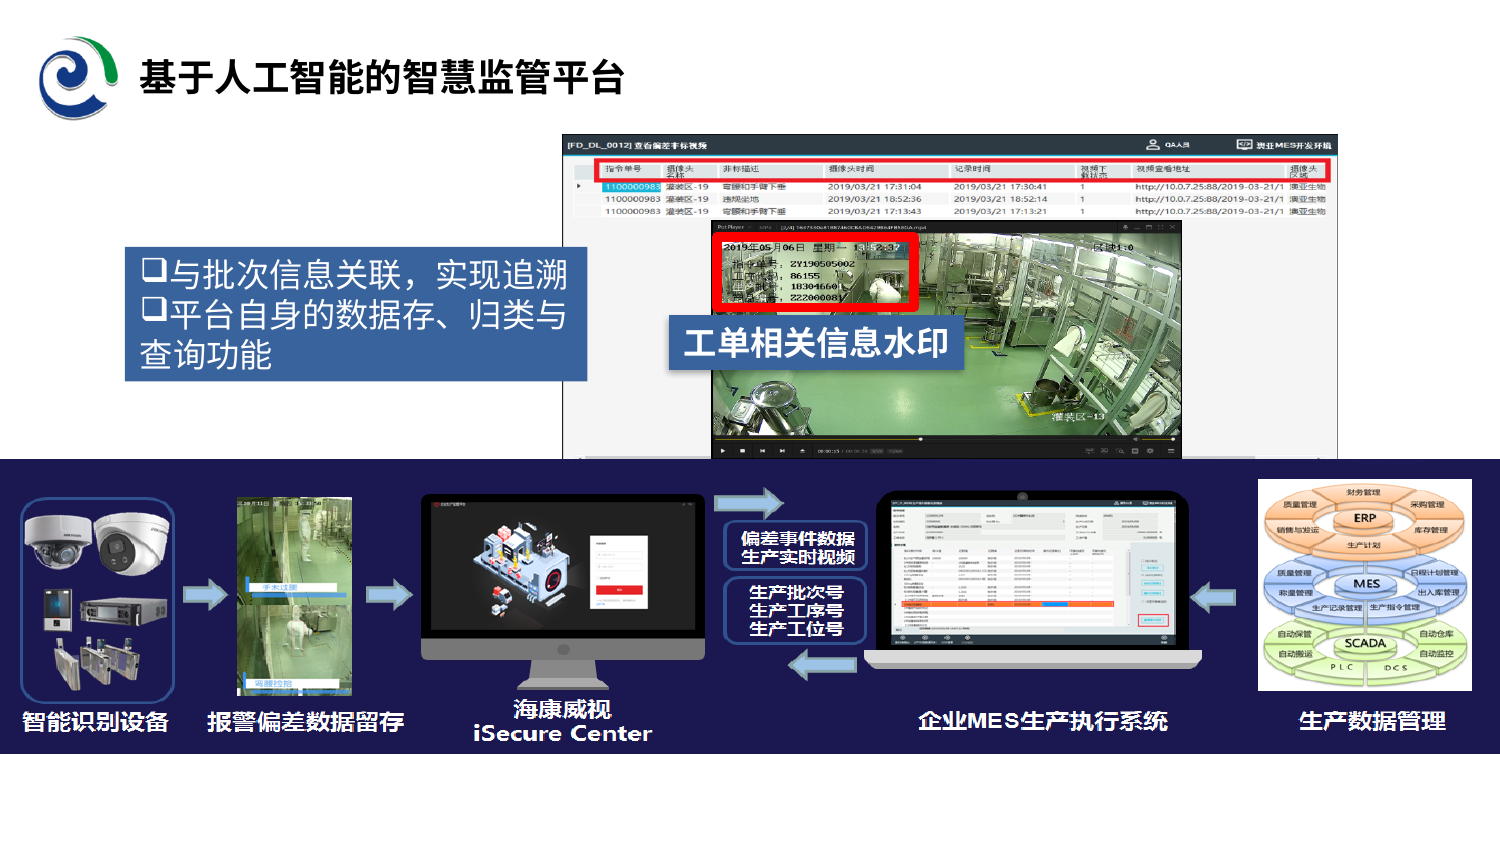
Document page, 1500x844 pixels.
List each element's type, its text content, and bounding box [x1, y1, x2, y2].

picture [37, 33, 121, 123]
picture [0, 459, 1500, 754]
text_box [562, 134, 1338, 458]
text_box 基于人工智能的智慧监管平台 [125, 46, 763, 107]
text_box 与批次信息关联，实现追溯 平台自身的数据存、归类与查询功能 [124, 246, 556, 382]
